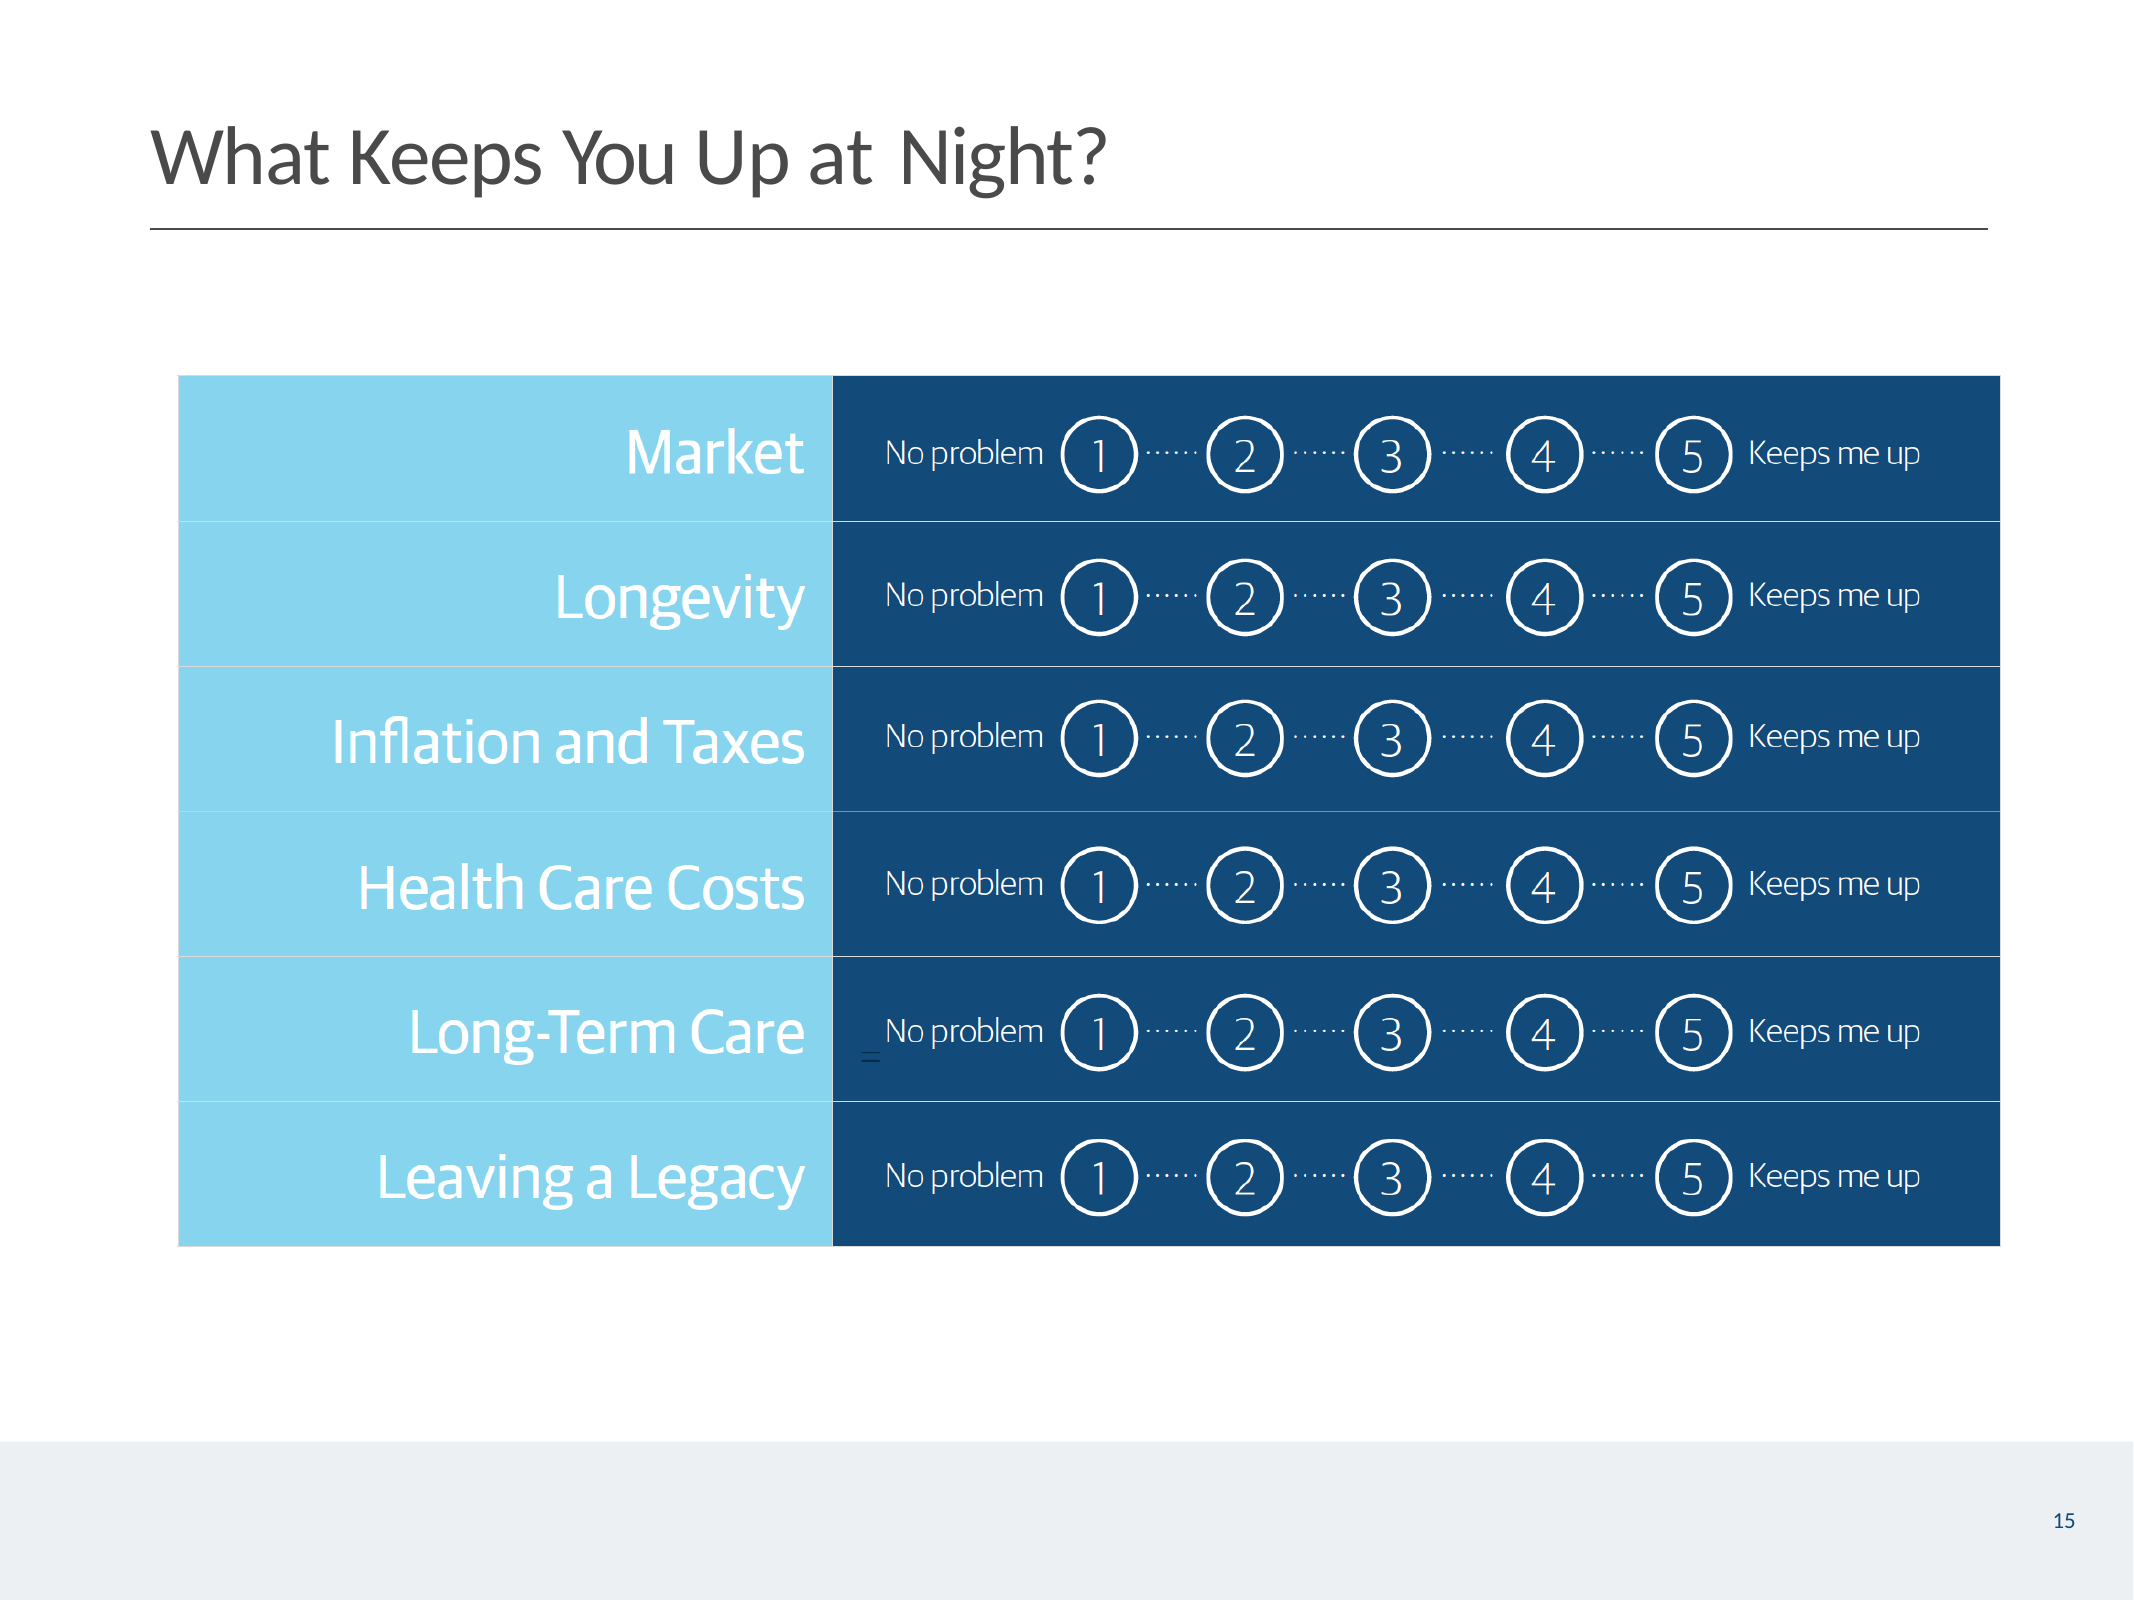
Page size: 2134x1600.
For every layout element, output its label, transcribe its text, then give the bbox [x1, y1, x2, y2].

text_box 15 [2050, 1503, 2092, 1533]
picture [166, 363, 2017, 1261]
title What Keeps You Up at Night? [147, 99, 1122, 369]
